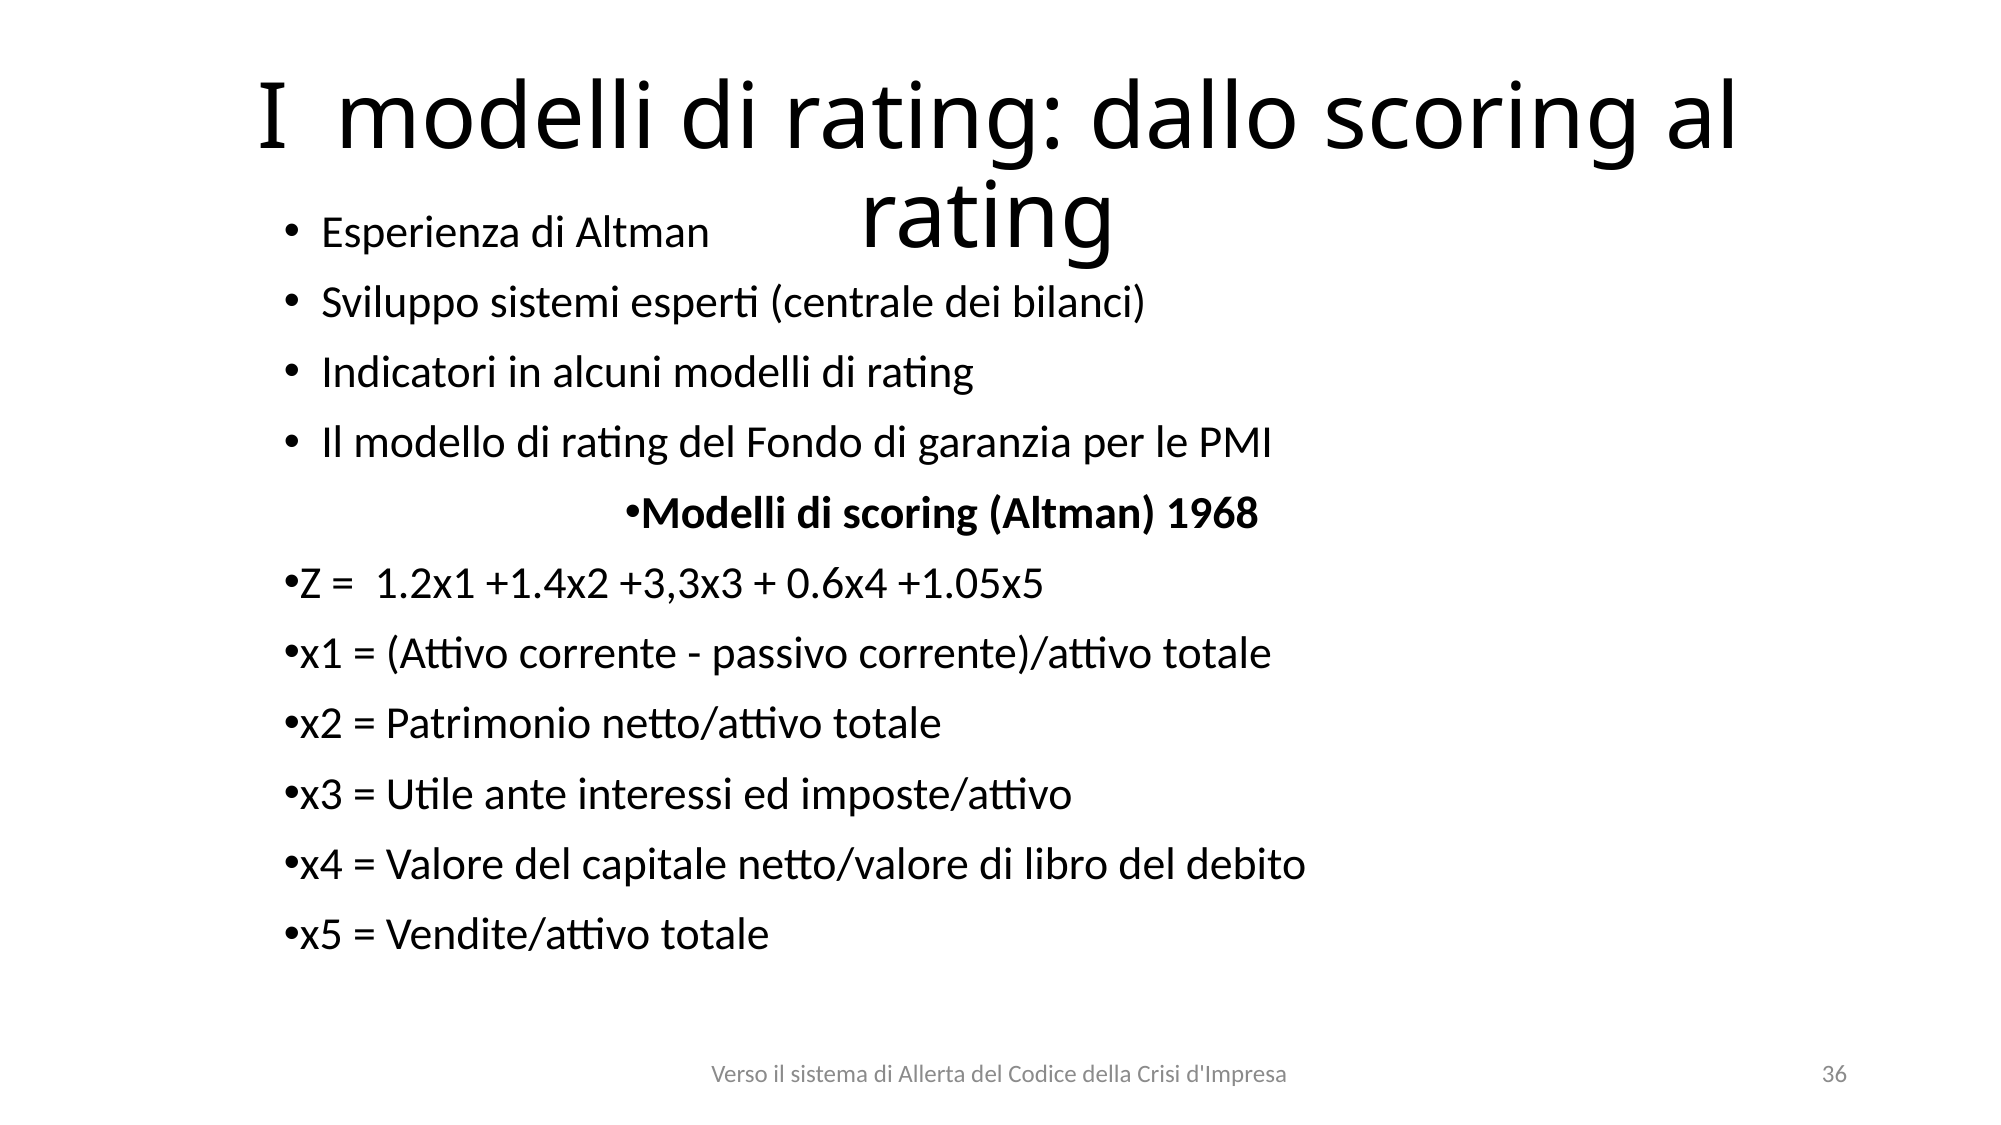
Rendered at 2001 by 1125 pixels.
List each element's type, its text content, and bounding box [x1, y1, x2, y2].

title I modelli di rating: dallo scoring al rating [137, 59, 1863, 278]
footer Verso il sistema di Allerta del Codice della Crisi d'Impresa [662, 1042, 1338, 1103]
list Esperienza di Altman Sviluppo sistemi esperti (centrale dei bilanci) Indicatori in alcuni modelli di rating Il modello di rating del Fondo di garanzia per le PMI Modelli di scoring (Altman) 1968 Z = 1.2x1 +1.4x2 +3,3x3 + 0.6x4 +1.05x5 x1 = (Attivo corrente - passivo corrente)/attivo totale x2 = Patrimonio netto/attivo totale x3 = Utile ante interessi ed imposte/attivo x4 = Valore del capitale netto/valore di libro del debito x5 = Vendite/attivo totale [268, 200, 1732, 1010]
slide_number 36 [1412, 1042, 1863, 1103]
